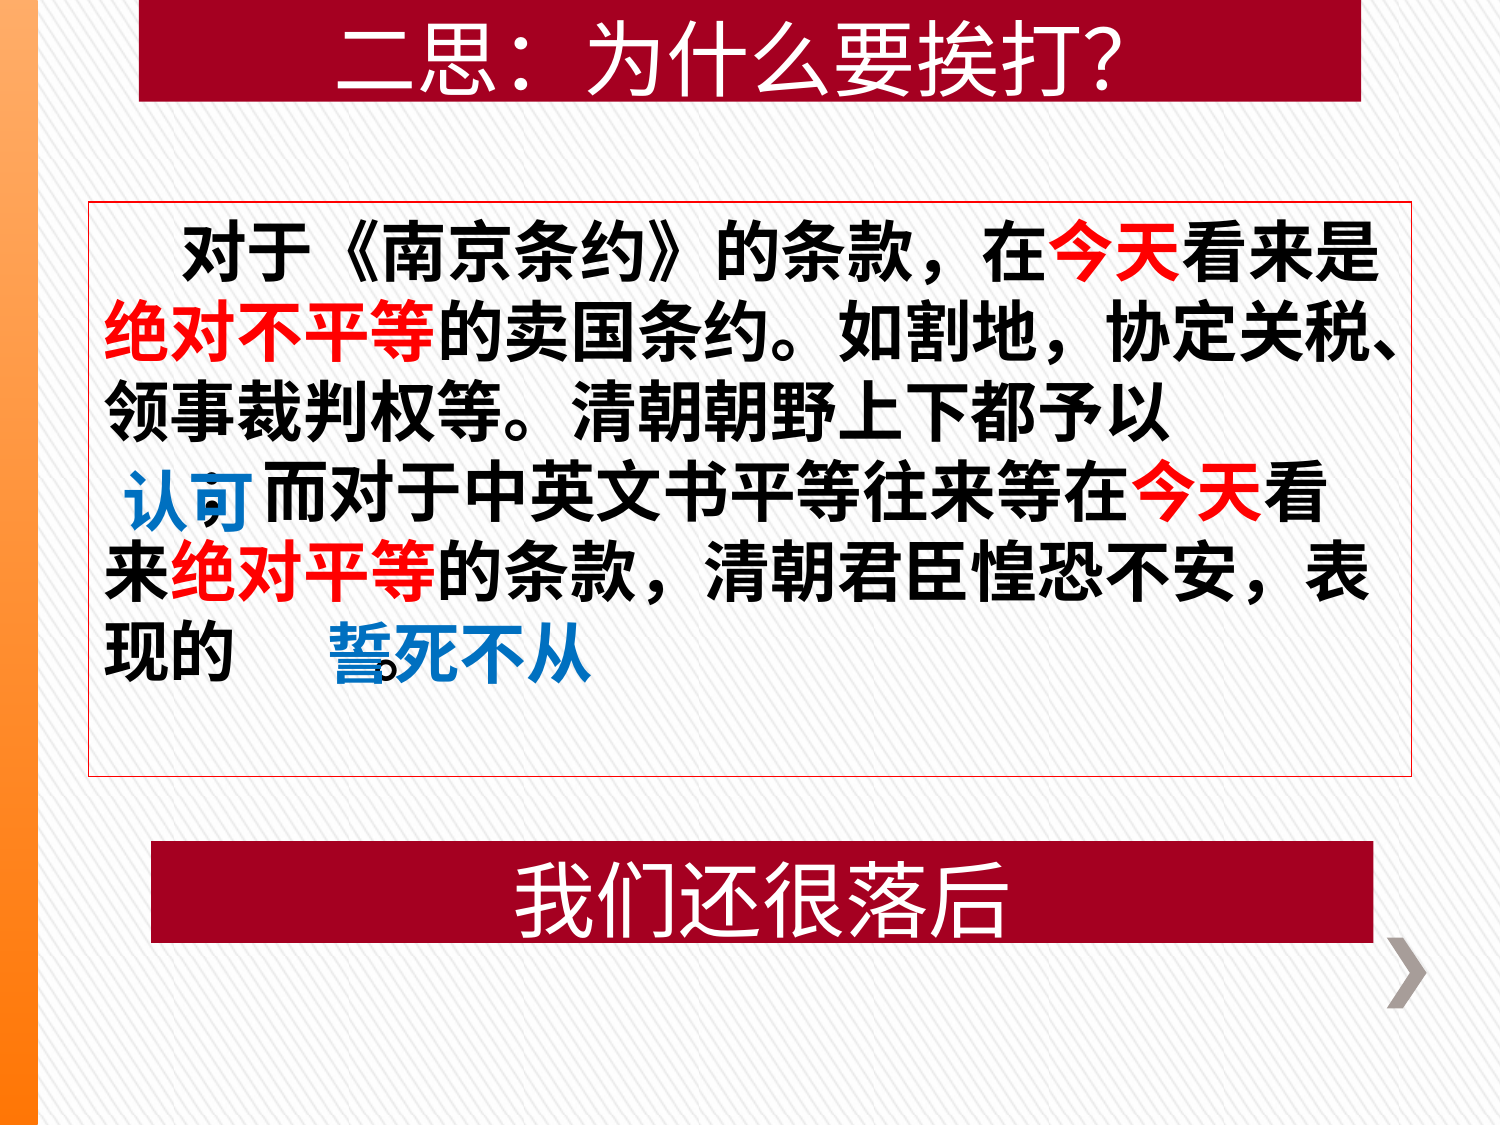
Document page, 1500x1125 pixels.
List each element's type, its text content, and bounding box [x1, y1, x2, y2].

table_header 条约内容 [0, 281, 37, 285]
text_box 对于《南京条约》的条款，在今天看来是绝对不平等的卖国条约。如割地，协定关税、领事裁判权等。清朝朝野上下都予以 ；而对于中英文书平等往来等在今天看来绝对平等的条款，清朝君臣惶恐不安，表现的 。 [88, 202, 1412, 777]
text_box 誓死不从 [311, 604, 667, 700]
text_box 我们还很落后 [151, 841, 1374, 943]
text_box 二思：为什么要挨打？ [138, 0, 1362, 102]
text_box 认可 [107, 452, 278, 547]
